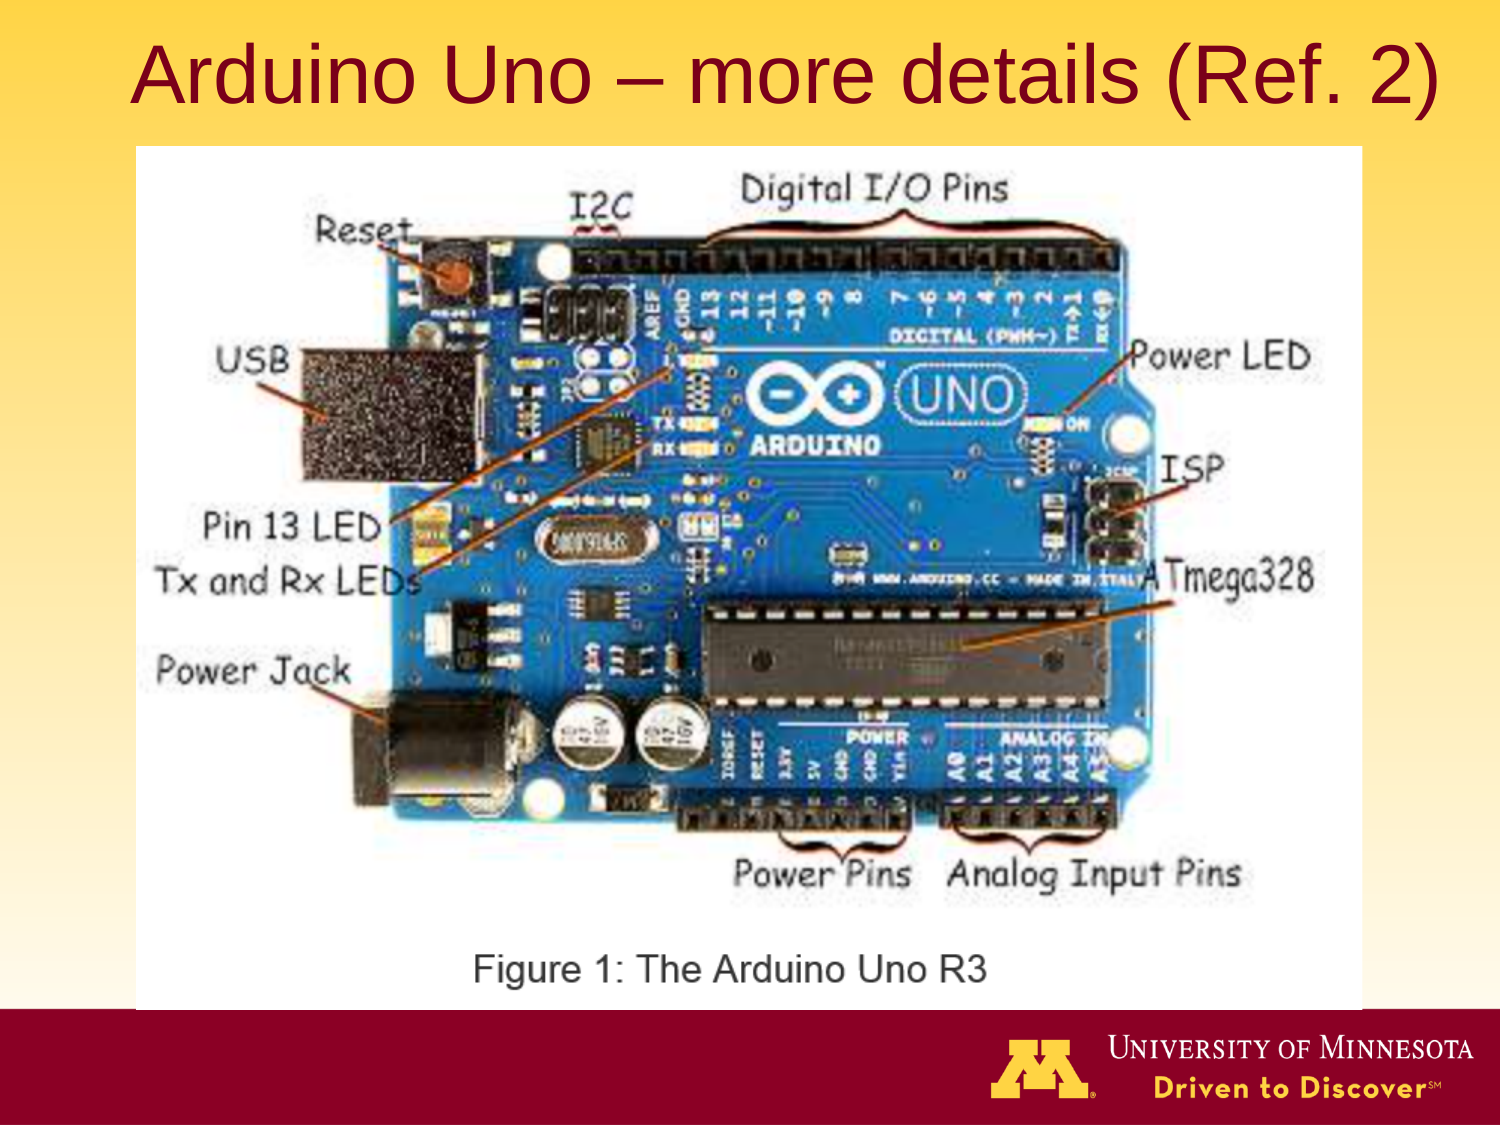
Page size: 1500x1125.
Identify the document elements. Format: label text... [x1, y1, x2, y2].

title Arduino Uno – more details (Ref. 2) [87, 0, 1488, 141]
picture [0, 0, 1500, 1125]
